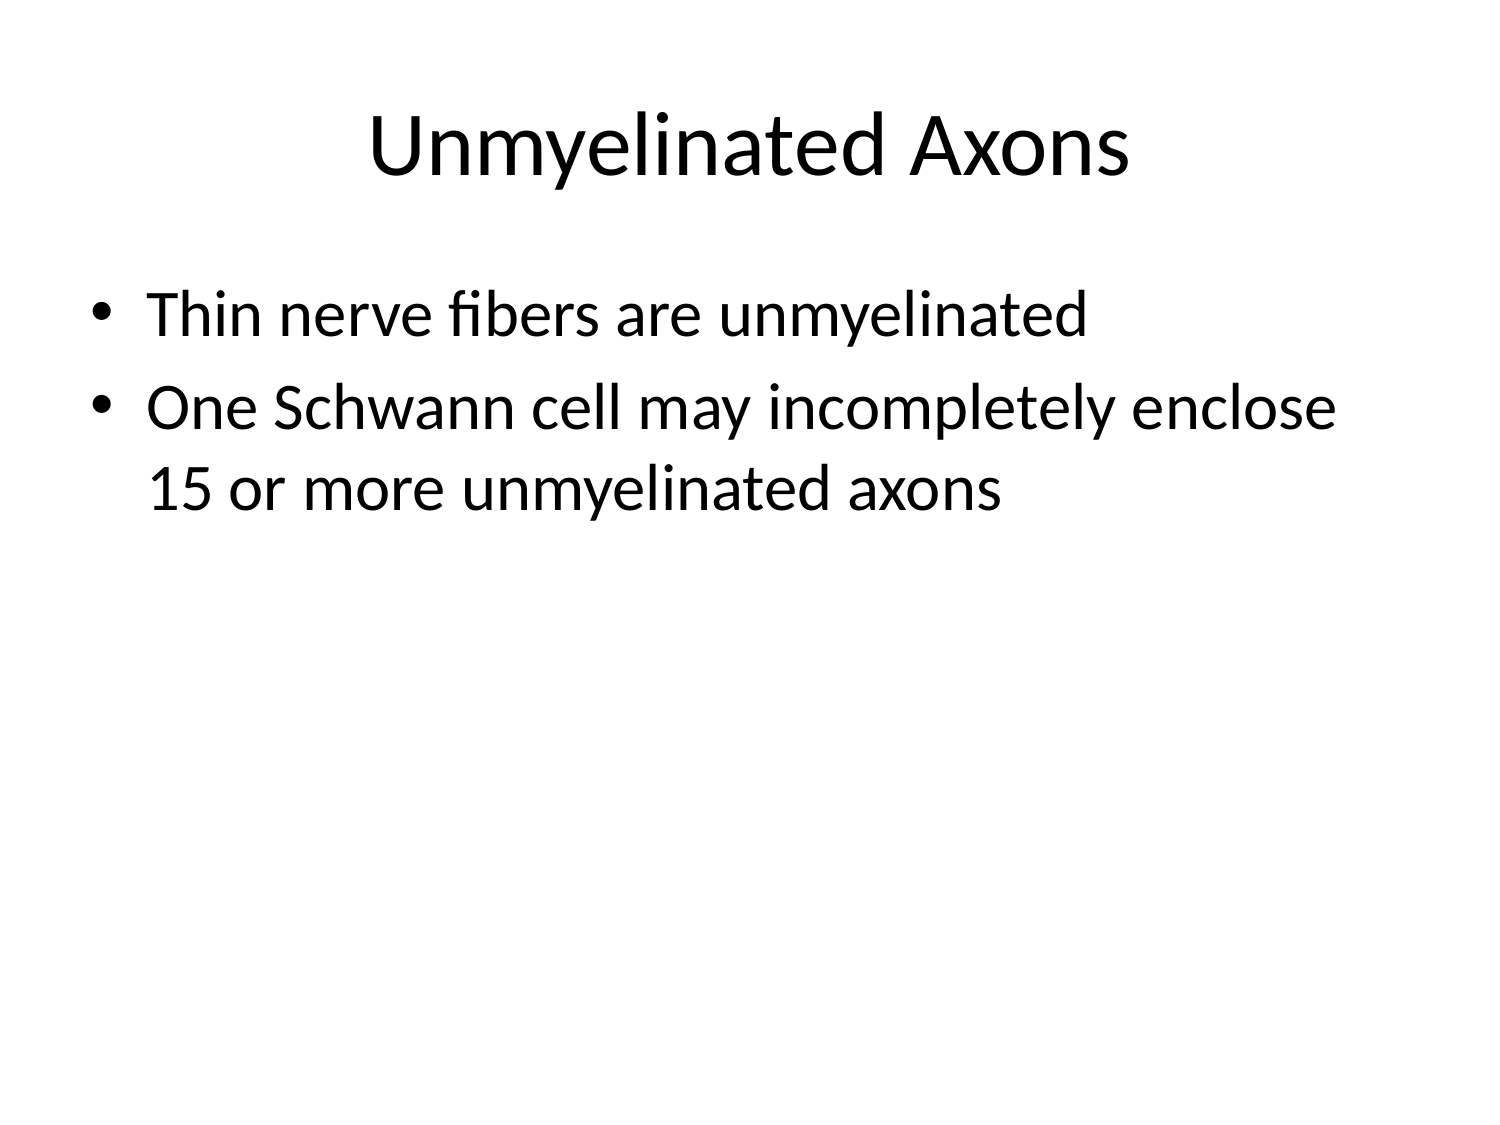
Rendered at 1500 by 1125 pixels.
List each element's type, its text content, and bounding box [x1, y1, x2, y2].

title Unmyelinated Axons [75, 45, 1425, 233]
list Thin nerve fibers are unmyelinated One Schwann cell may incompletely enclose 15 or more unmyelinated axons [75, 262, 1425, 1005]
